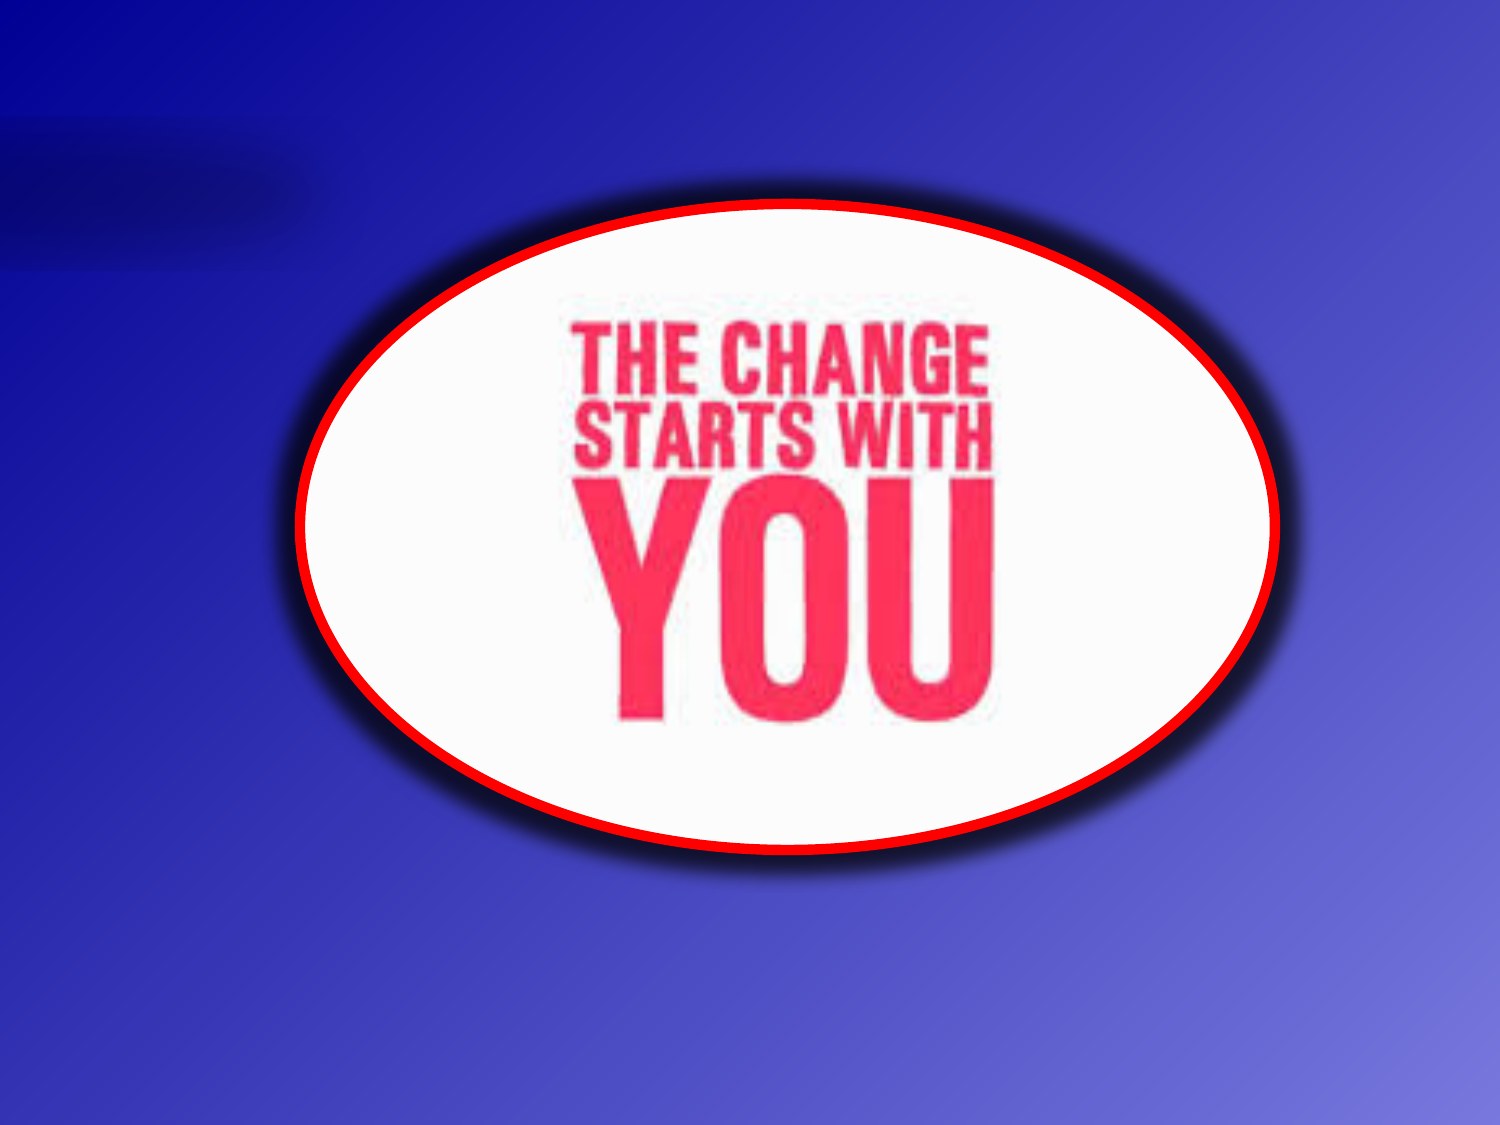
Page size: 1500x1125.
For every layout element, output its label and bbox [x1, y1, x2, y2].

picture [299, 203, 1276, 851]
